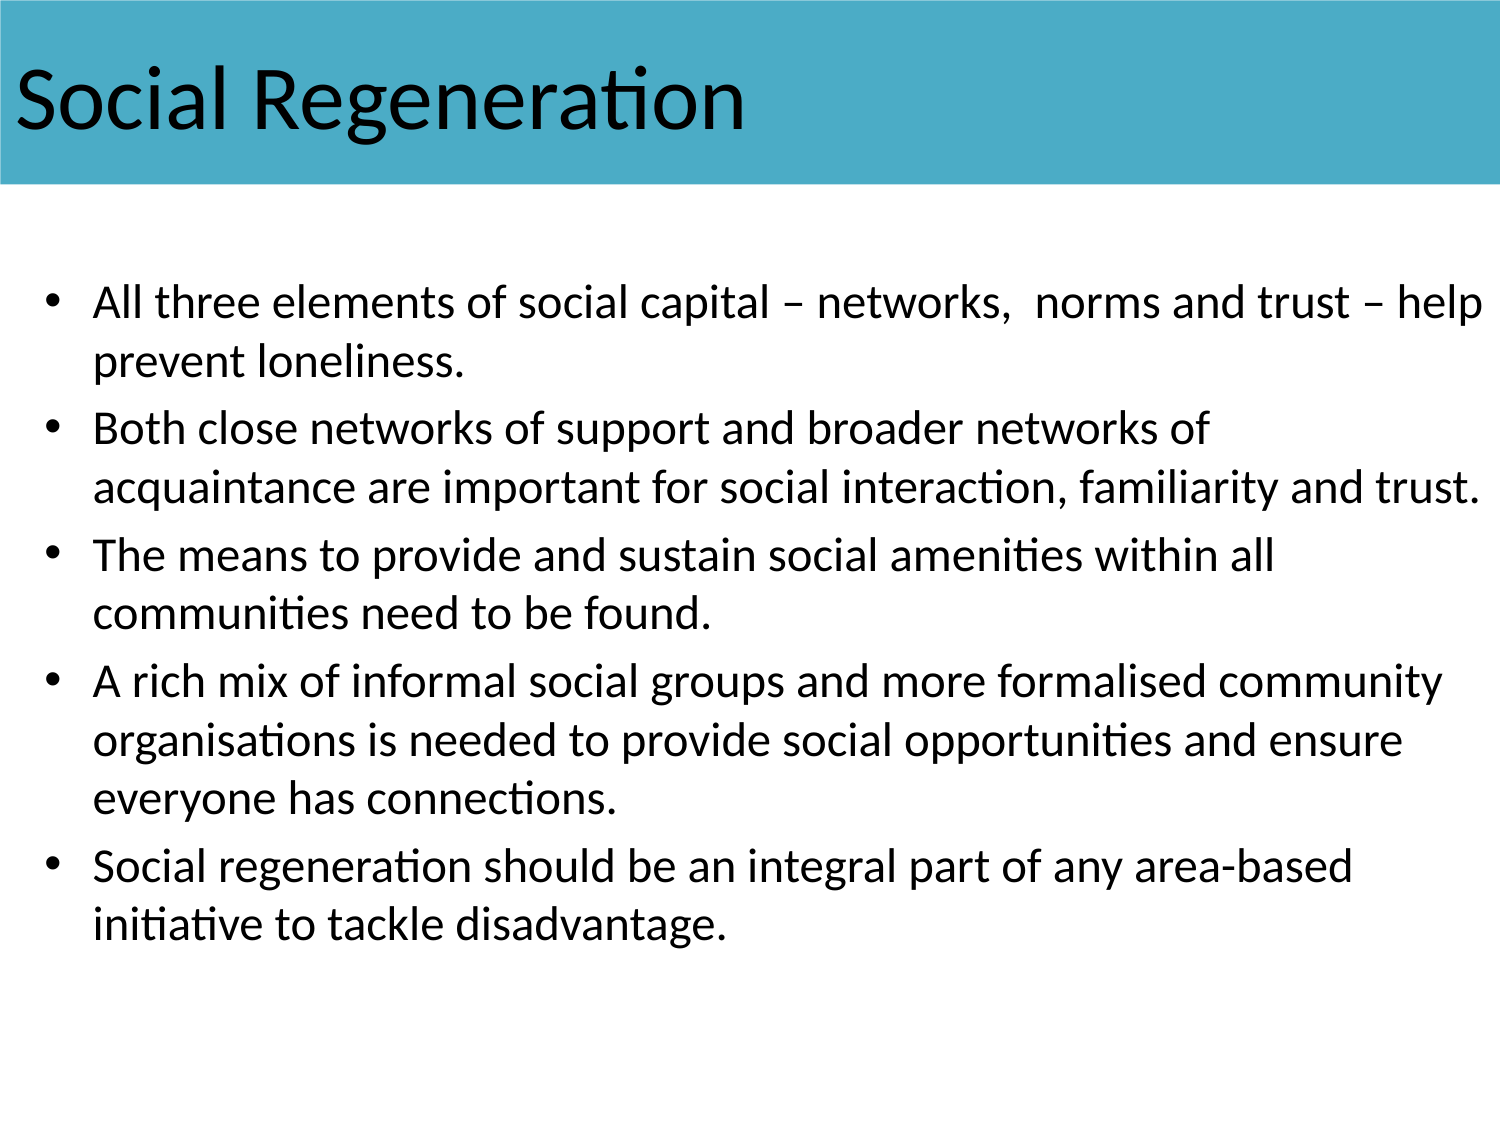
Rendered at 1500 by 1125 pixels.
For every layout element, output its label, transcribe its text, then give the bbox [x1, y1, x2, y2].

list All three elements of social capital – networks, norms and trust – help prevent loneliness. Both close networks of support and broader networks of acquaintance are important for social interaction, familiarity and trust. The means to provide and sustain social amenities within all communities need to be found. A rich mix of informal social groups and more formalised community organisations is needed to provide social opportunities and ensure everyone has connections. Social regeneration should be an integral part of any area-based initiative to tackle disadvantage. [29, 262, 1500, 1005]
title Social Regeneration [0, 0, 1500, 185]
